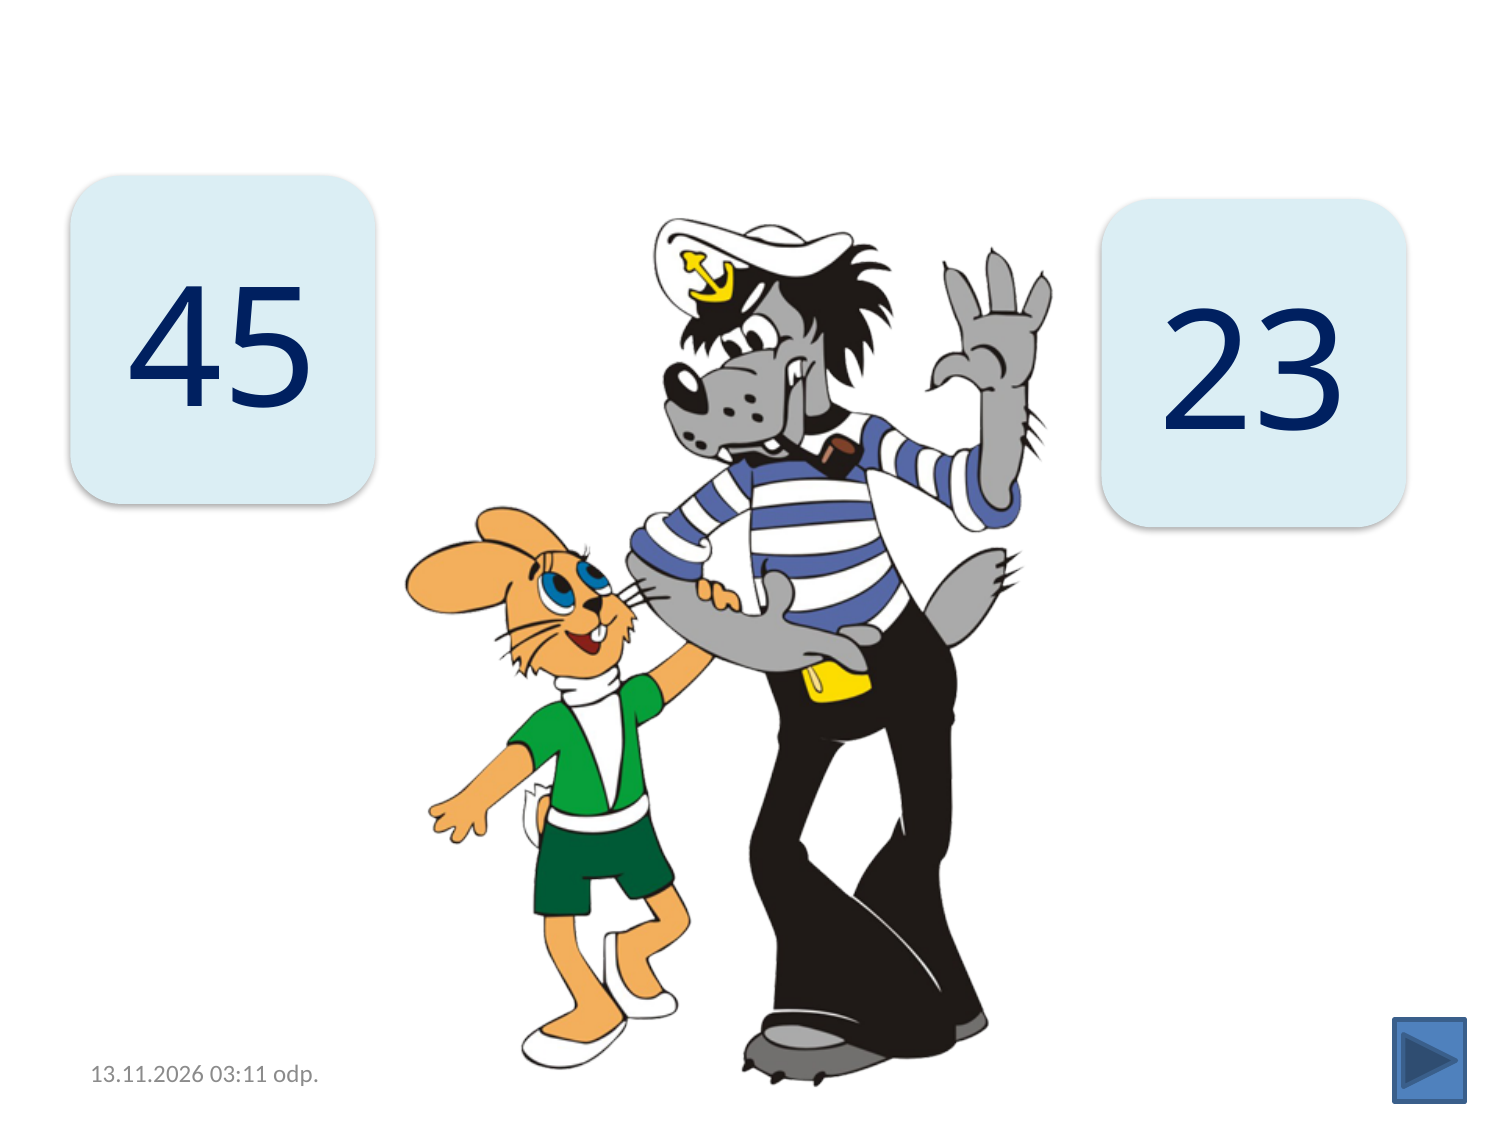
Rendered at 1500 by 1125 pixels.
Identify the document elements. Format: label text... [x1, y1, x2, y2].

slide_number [75, 1042, 393, 1103]
text_box 23 [1105, 199, 1407, 528]
text_box [1392, 1017, 1467, 1104]
picture [398, 175, 1102, 1125]
text_box 45 [70, 175, 376, 504]
